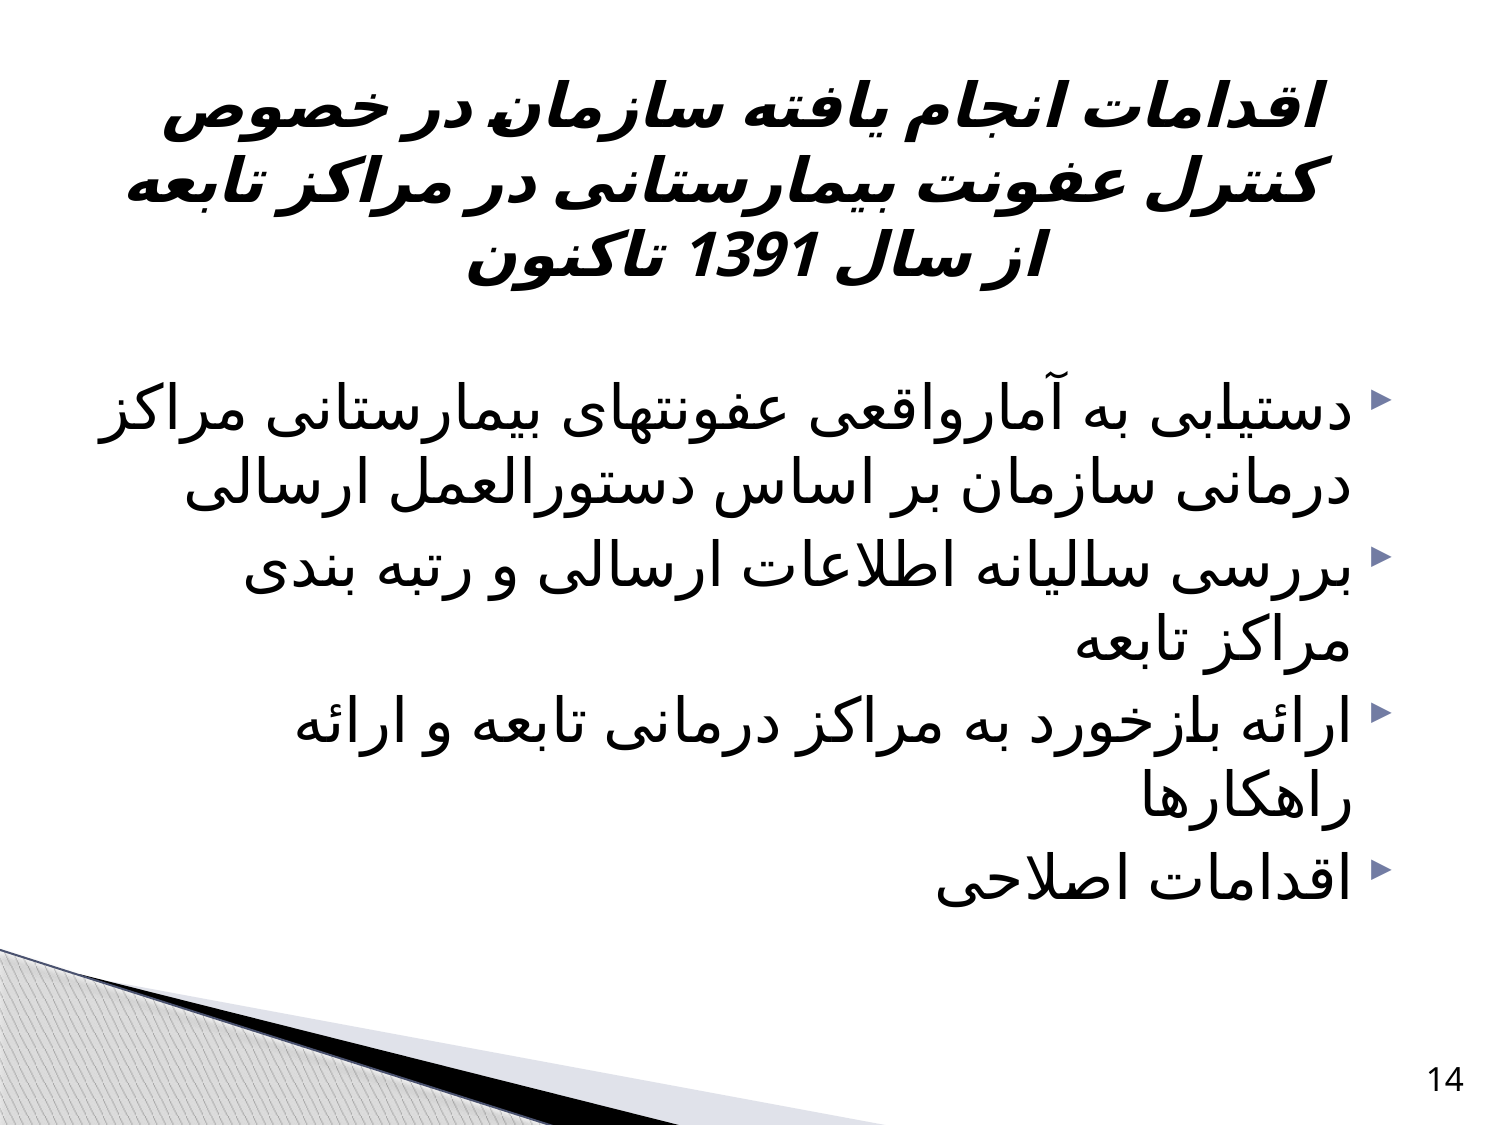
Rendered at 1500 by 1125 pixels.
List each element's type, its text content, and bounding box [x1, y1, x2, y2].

list اقدامات انجام یافته سازمان در خصوص کنترل عفونت بیمارستانی در مراکز تابعه از سال 1391 تاکنون دستیابی به آمارواقعی عفونتهای بیمارستانی مراکز درمانی سازمان بر اساس دستورالعمل ارسالی بررسی سالیانه اطلاعات ارسالی و رتبه بندی مراکز تابعه ارائه بازخورد به مراکز درمانی تابعه و ارائه راهکارها اقدامات اصلاحی [75, 58, 1425, 986]
slide_number 14 [1376, 1051, 1479, 1112]
